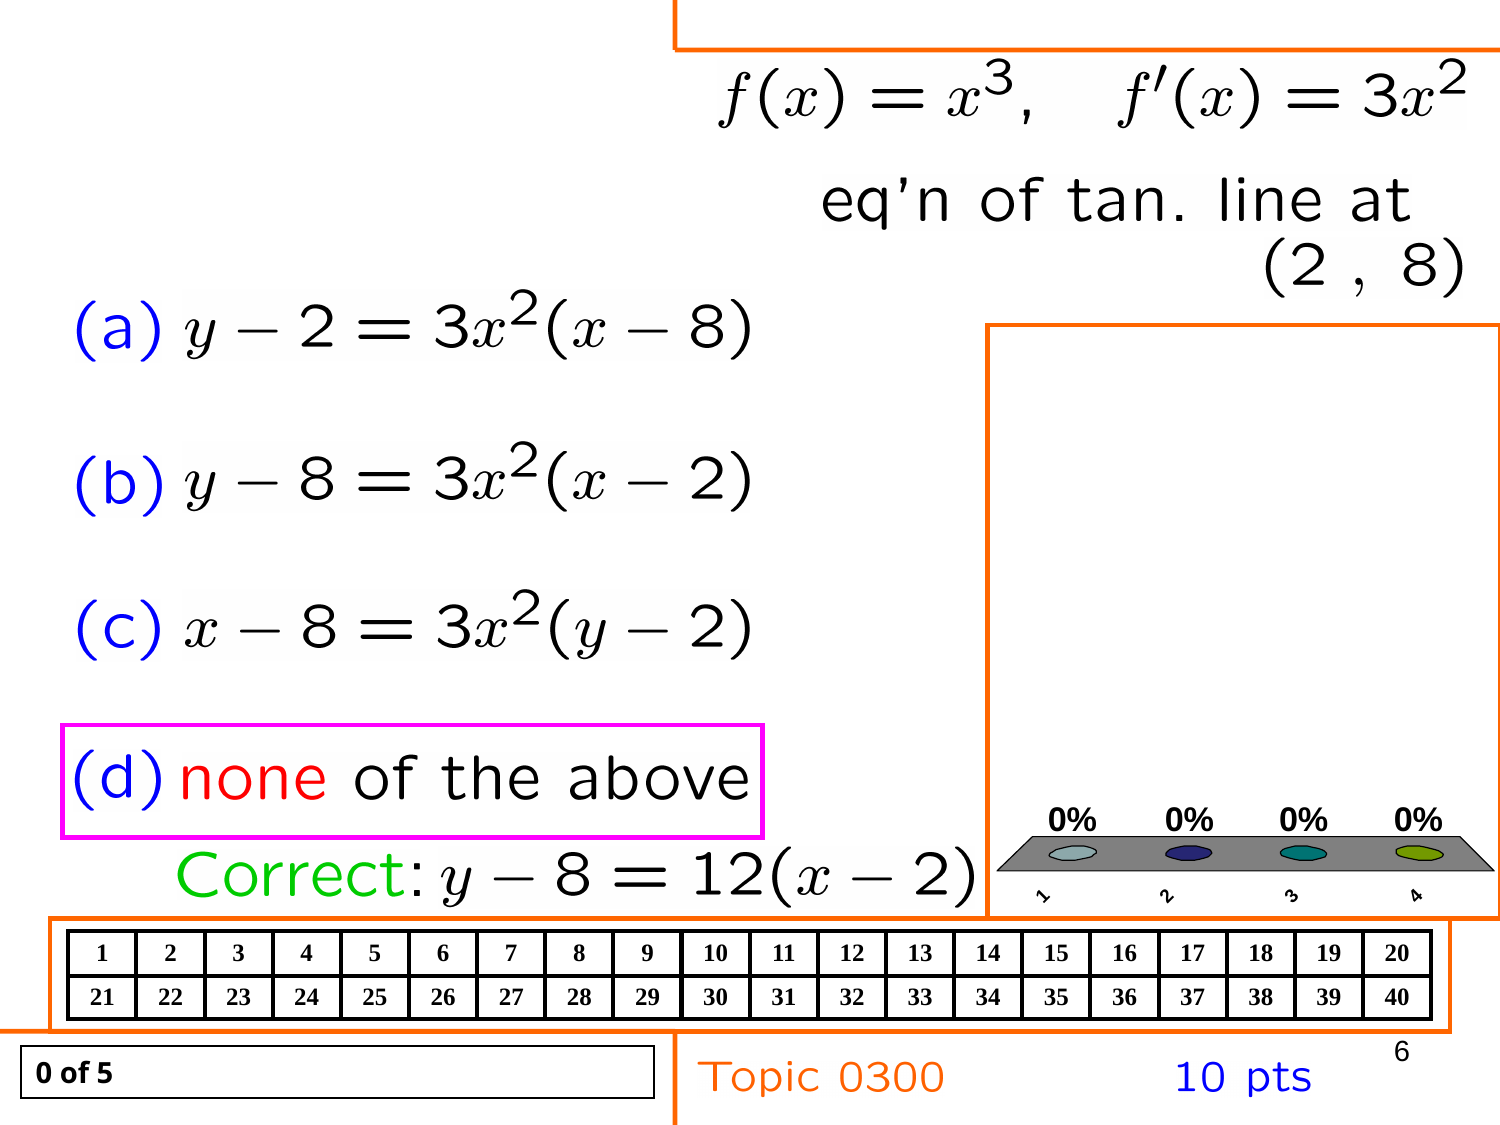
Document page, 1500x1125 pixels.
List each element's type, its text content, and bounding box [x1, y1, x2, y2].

slide_number 6 [1350, 1032, 1425, 1103]
picture [74, 300, 162, 363]
picture [73, 749, 161, 813]
picture [182, 752, 751, 800]
text_box [50, 918, 1450, 1032]
title 1+1= [75, 45, 1425, 233]
text_box [62, 725, 763, 838]
picture [697, 1060, 945, 1098]
picture [182, 441, 750, 514]
picture [182, 289, 750, 362]
picture [1263, 236, 1463, 300]
text_box [562, 62, 1013, 250]
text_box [957, 312, 1500, 951]
picture [74, 455, 162, 518]
picture [822, 174, 1412, 231]
picture [1176, 1060, 1312, 1098]
picture [76, 599, 161, 663]
picture [176, 849, 420, 900]
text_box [20, 1045, 655, 1099]
picture [182, 588, 750, 661]
text_box [87, 249, 650, 663]
picture [438, 845, 976, 909]
picture [716, 58, 1468, 130]
